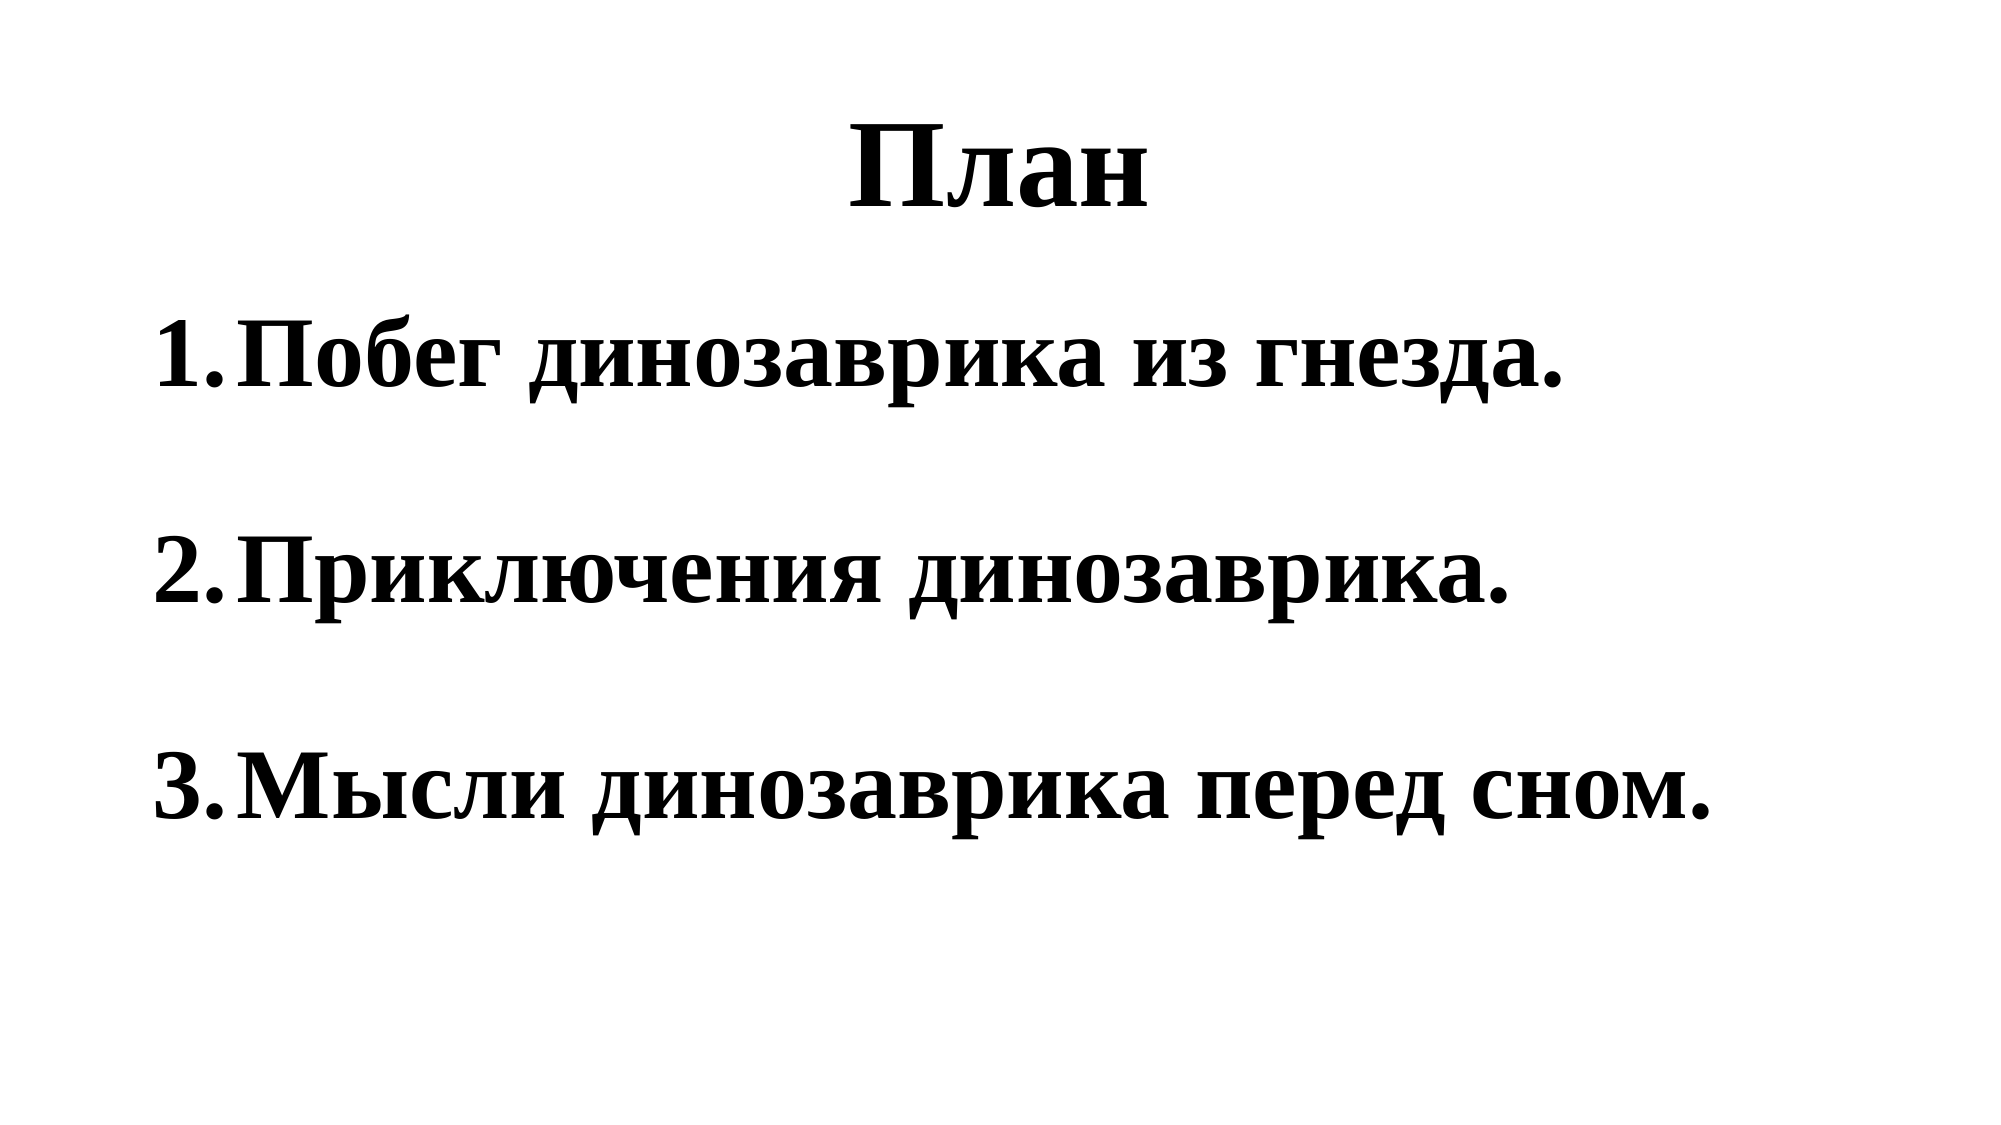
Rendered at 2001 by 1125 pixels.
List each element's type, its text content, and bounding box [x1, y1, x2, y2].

list Побег динозаврика из гнезда. Приключения динозаврика. Мысли динозаврика перед сном. [137, 299, 1863, 1014]
title План [137, 59, 1863, 278]
